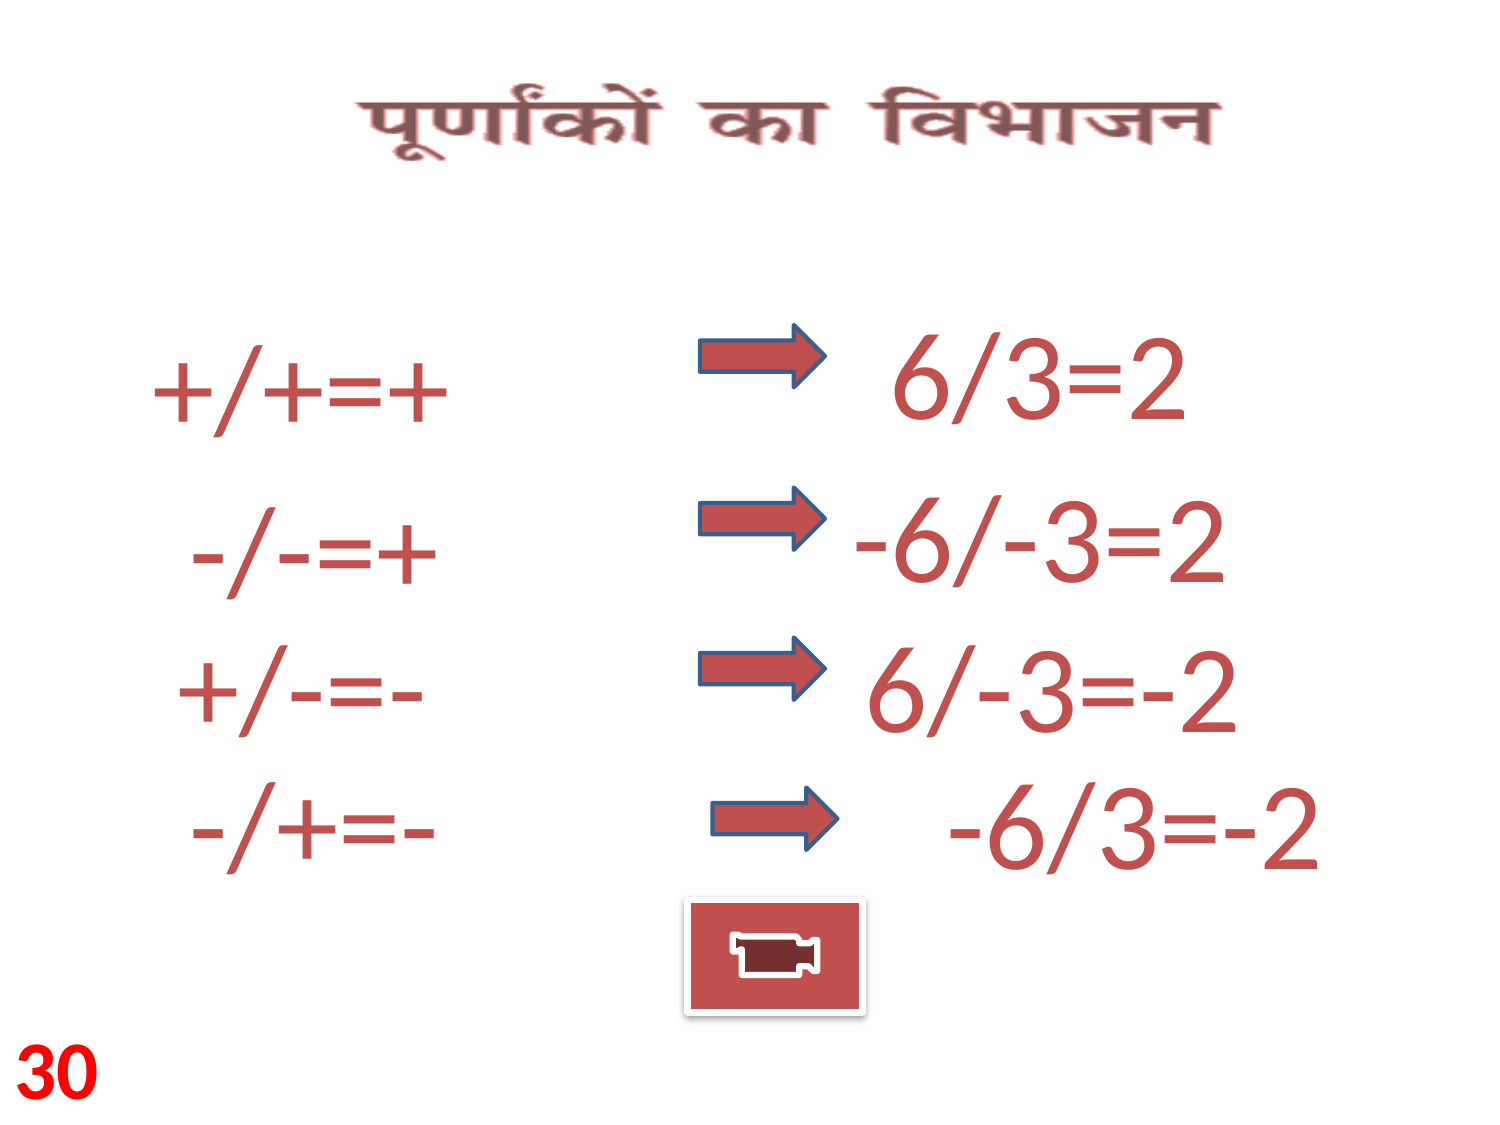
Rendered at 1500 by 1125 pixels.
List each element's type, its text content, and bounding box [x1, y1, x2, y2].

text_box [684, 897, 866, 1016]
text_box [697, 635, 828, 702]
picture [312, 74, 1288, 174]
text_box 6/3=2 [875, 287, 1375, 449]
text_box -/+=- [174, 737, 663, 903]
text_box 30 [0, 1008, 188, 1124]
text_box +/+=+ [137, 299, 700, 465]
text_box 6/-3=-2 [849, 599, 1463, 765]
text_box +/-=- [162, 599, 625, 765]
text_box [697, 485, 828, 552]
text_box [697, 322, 828, 390]
text_box -6/-3=2 [837, 449, 1450, 615]
text_box -/-=+ [174, 462, 625, 599]
text_box [710, 785, 840, 852]
text_box -6/3=-2 [931, 737, 1367, 903]
